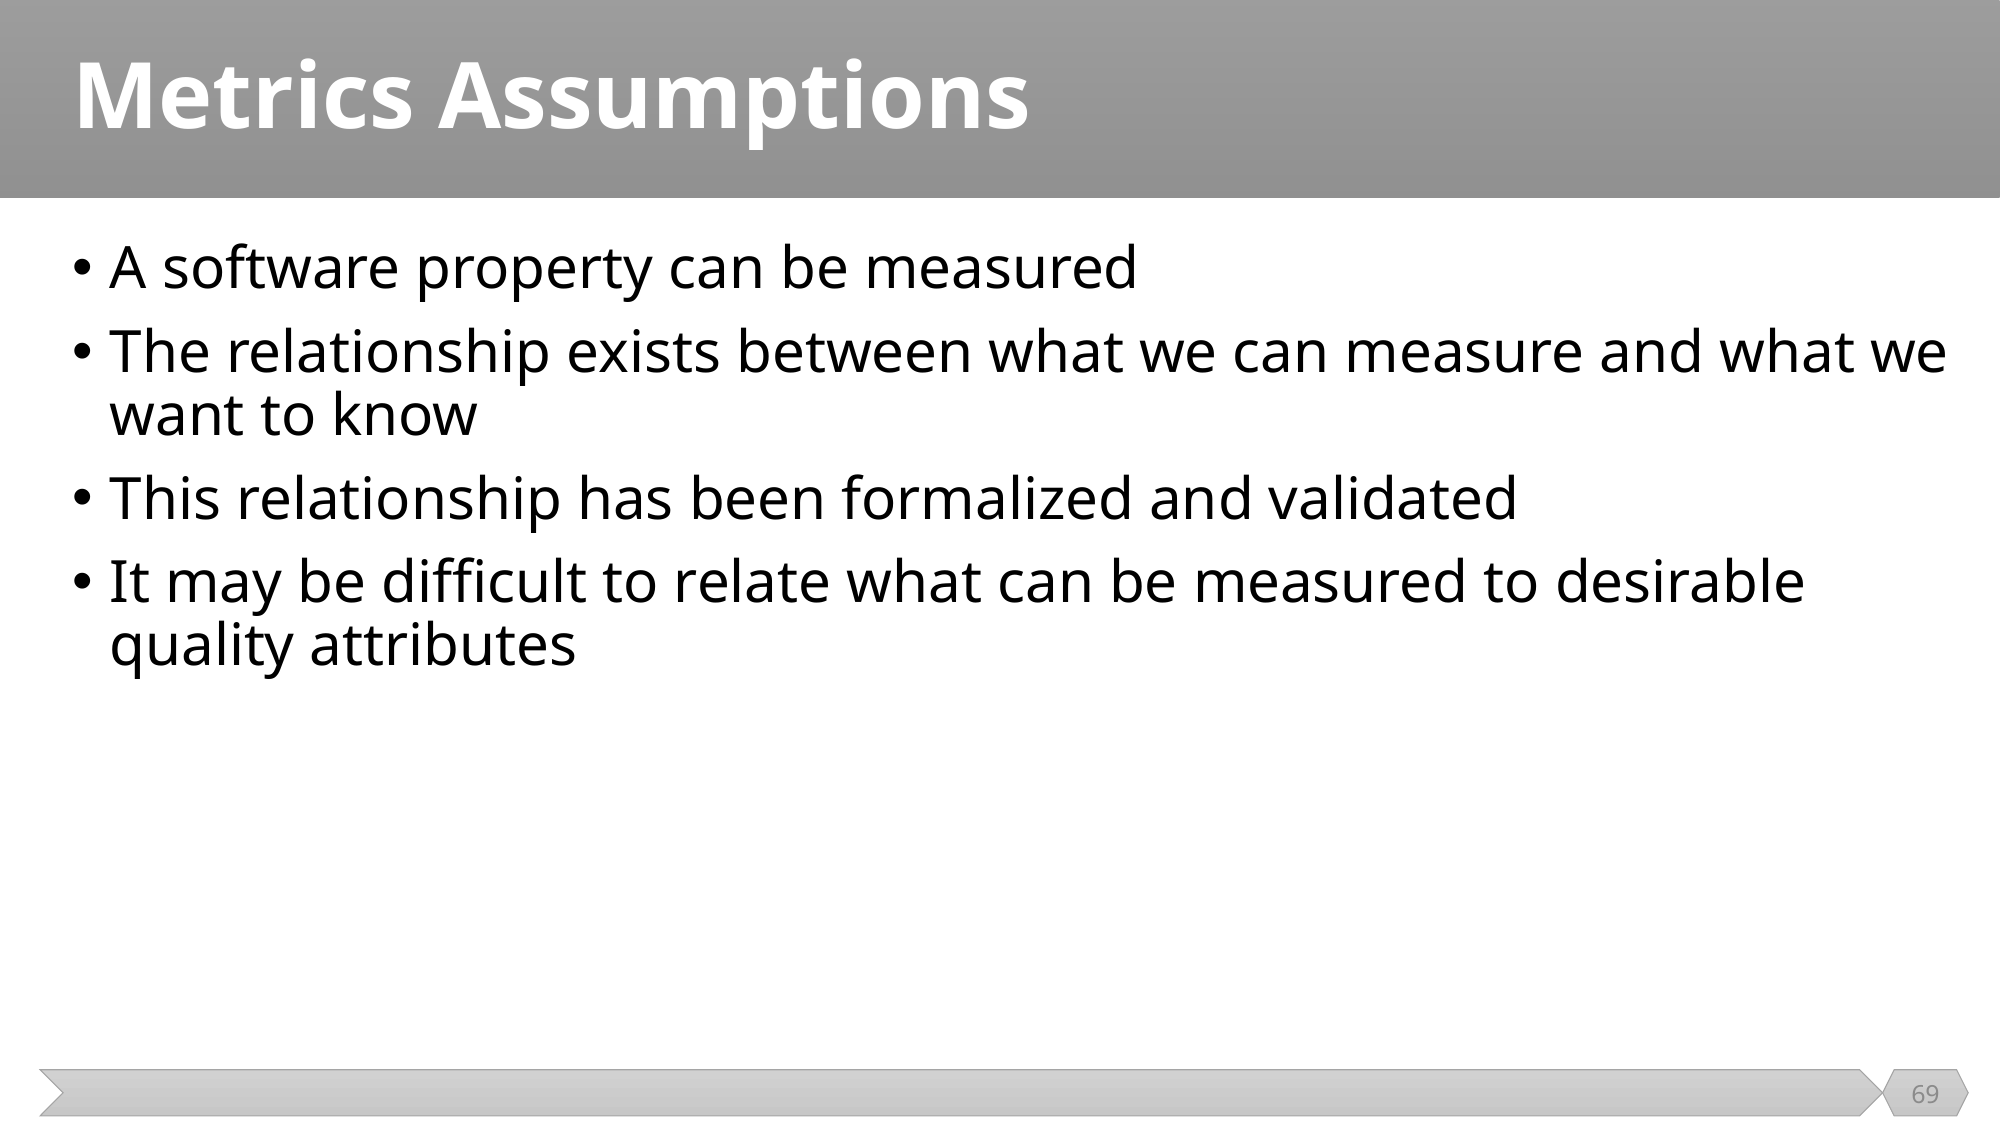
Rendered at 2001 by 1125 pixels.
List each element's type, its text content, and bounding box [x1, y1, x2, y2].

slide_number 69 [1882, 1065, 1969, 1125]
list A software property can be measured The relationship exists between what we can measure and what we want to know This relationship has been formalized and validated It may be difficult to relate what can be measured to desirable quality attributes [56, 230, 1969, 1010]
title Metrics Assumptions [56, 0, 1969, 199]
